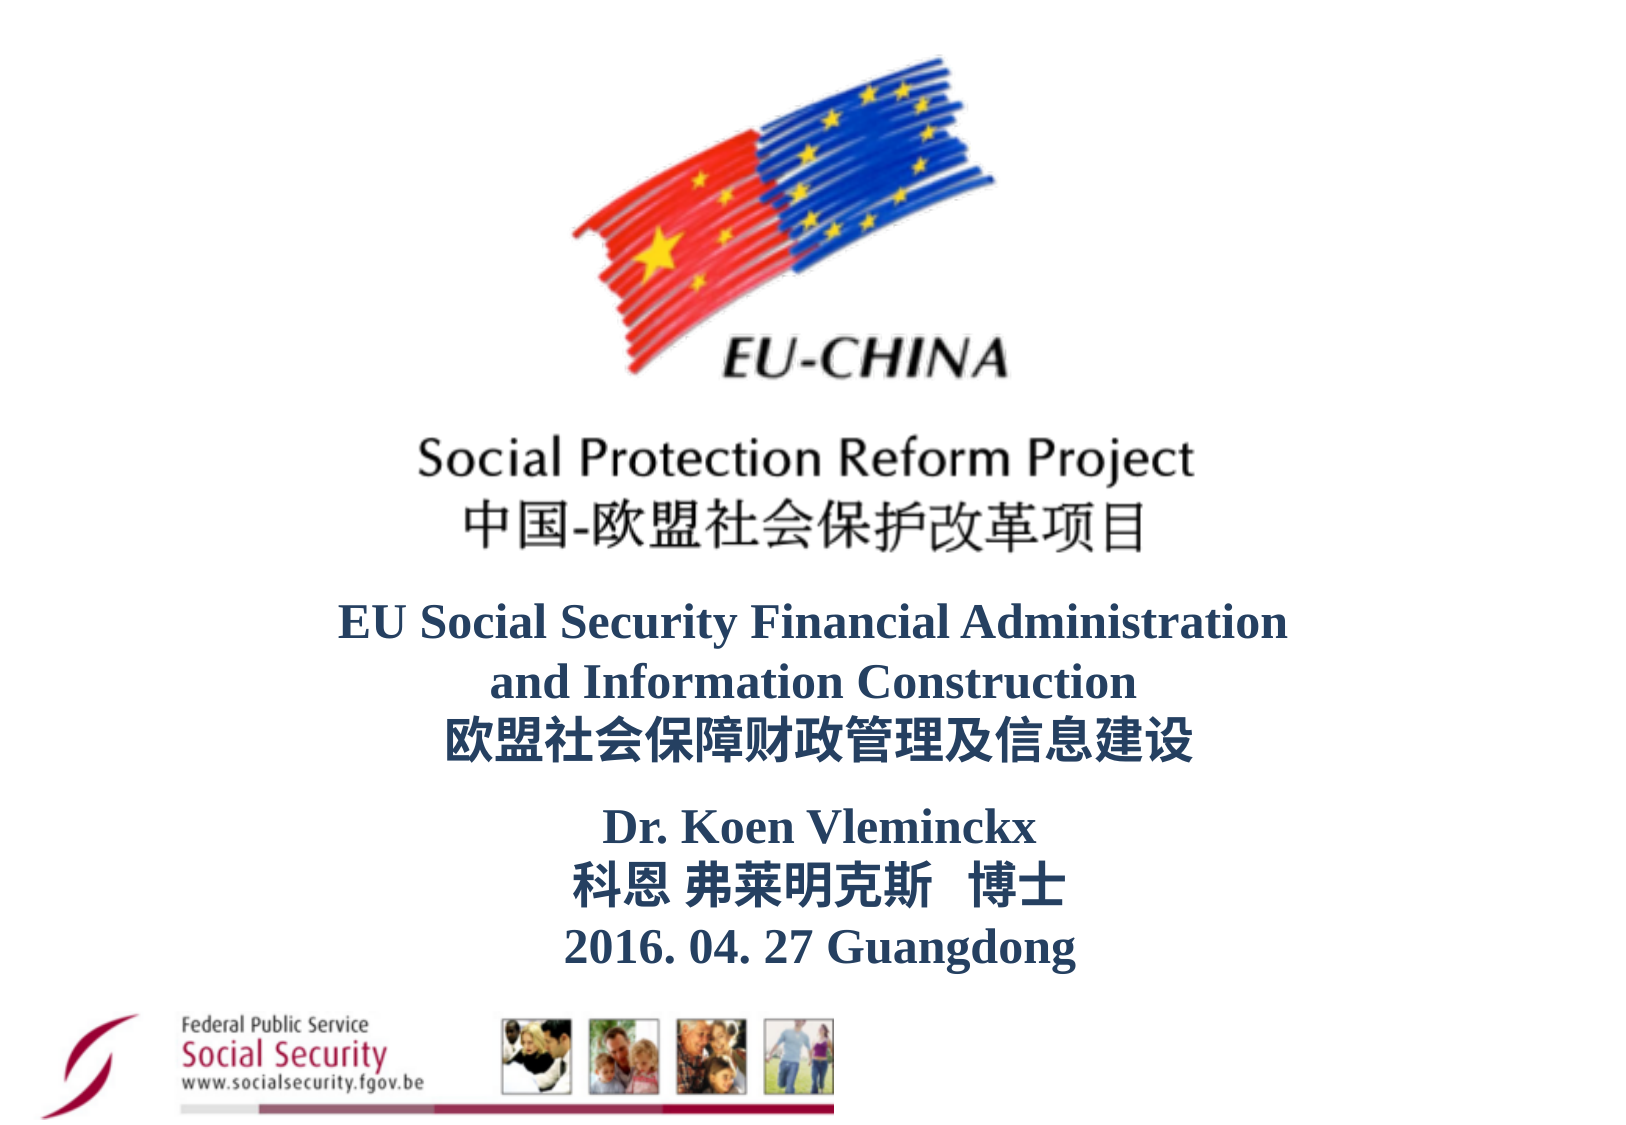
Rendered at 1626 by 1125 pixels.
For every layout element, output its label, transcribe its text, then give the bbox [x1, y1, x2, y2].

text_box EU Social Security Financial Administration and Information Construction 欧盟社会保障财政管理及信息建设 Dr. Koen Vleminckx 科恩 弗莱明克斯 博士 2016. 04. 27 Guangdong [80, 588, 1560, 974]
picture [0, 1011, 834, 1121]
picture [410, 28, 1229, 588]
